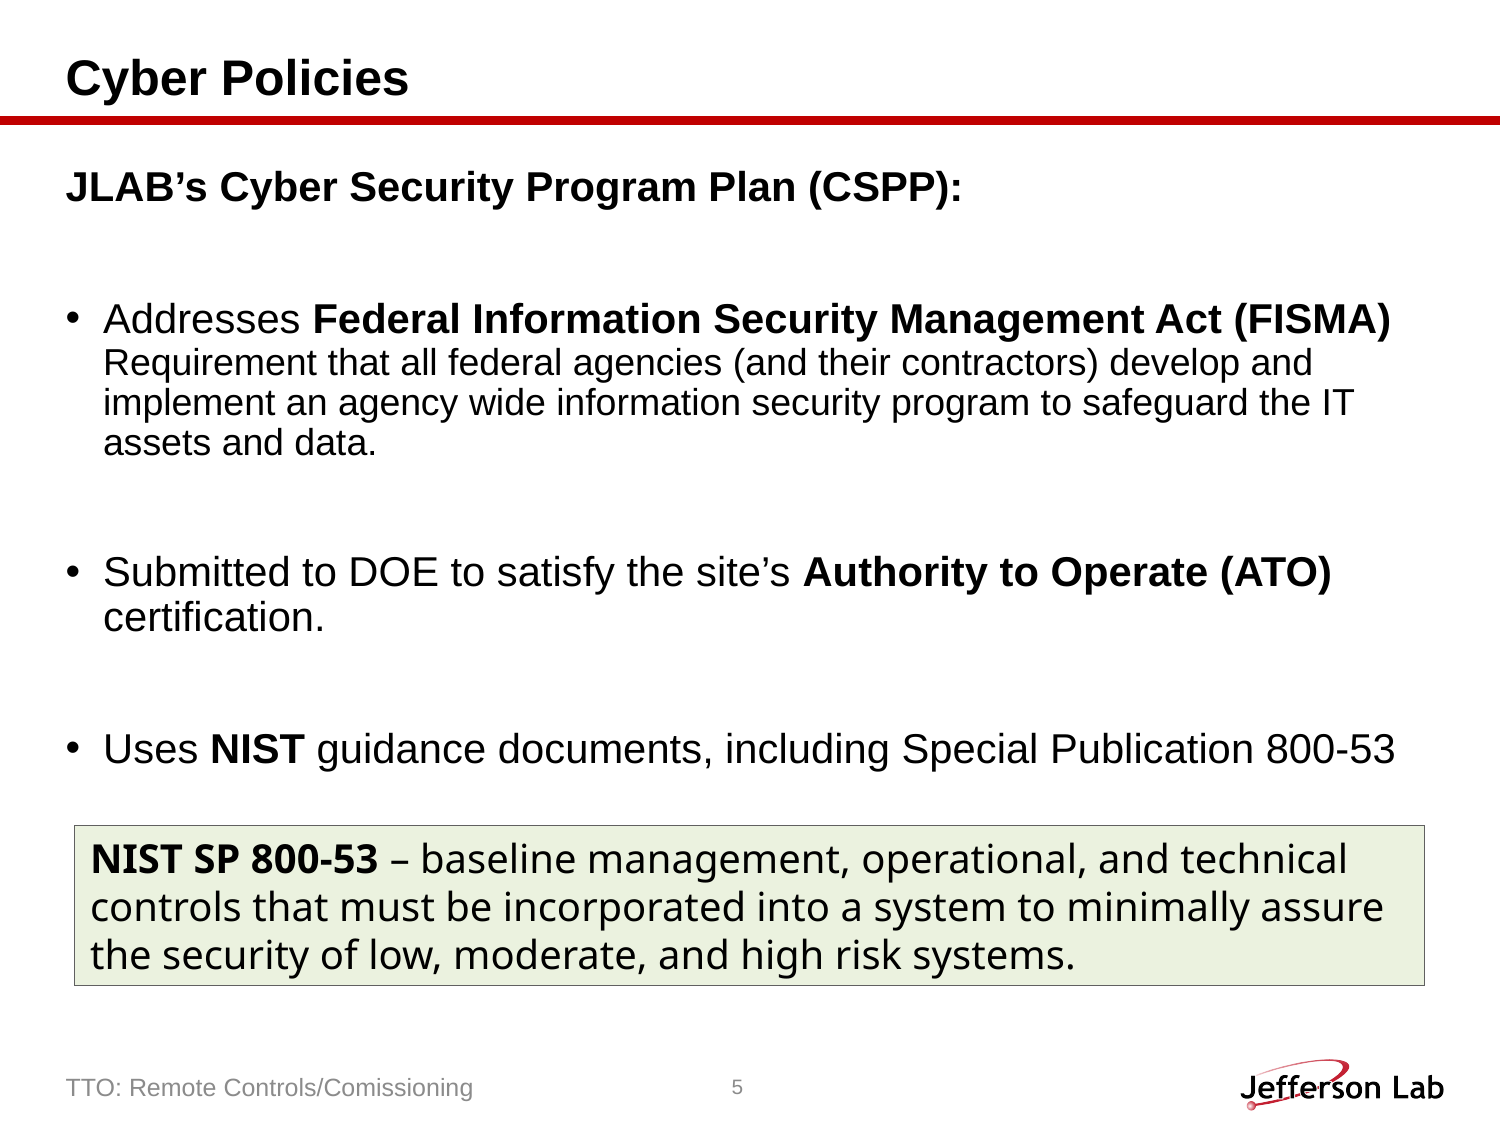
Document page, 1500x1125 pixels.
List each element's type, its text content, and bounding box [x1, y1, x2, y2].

footer TTO: Remote Controls/Comissioning [50, 1060, 694, 1112]
picture [1238, 1051, 1457, 1122]
slide_number 5 [693, 1060, 782, 1111]
title Cyber Policies [50, 39, 1440, 120]
list JLAB’s Cyber Security Program Plan (CSPP): Addresses Federal Information Security Management Act (FISMA) Requirement that all federal agencies (and their contractors) develop and implement an agency wide information security program to safeguard the IT assets and data. Submitted to DOE to satisfy the site’s Authority to Operate (ATO) certification. Uses NIST guidance documents, including Special Publication 800-53 [50, 158, 1440, 1042]
text_box NIST SP 800-53 – baseline management, operational, and technical controls that must be incorporated into a system to minimally assure the security of low, moderate, and high risk systems. [74, 825, 1425, 986]
